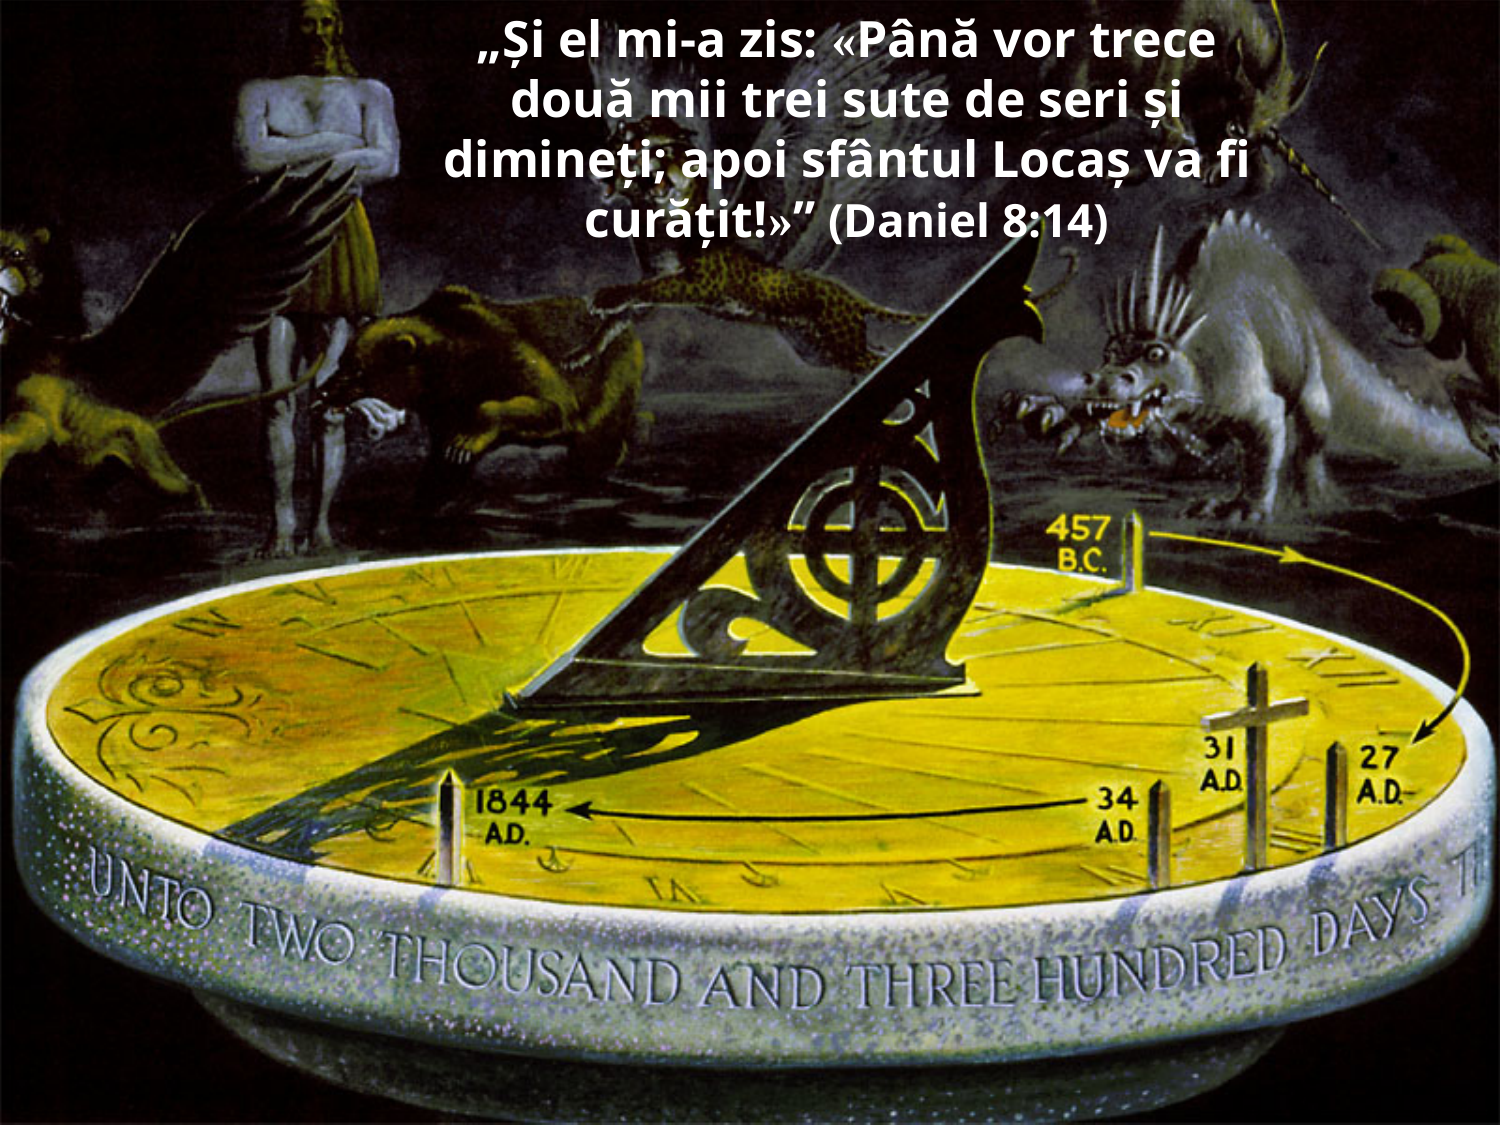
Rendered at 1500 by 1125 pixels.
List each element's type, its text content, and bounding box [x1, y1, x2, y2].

picture [0, 0, 1500, 1125]
text_box „Şi el mi-a zis: «Până vor trece două mii trei sute de seri şi dimineţi; apoi sfântul Locaş va fi curăţit!»” (Daniel 8:14) [410, 0, 1284, 255]
